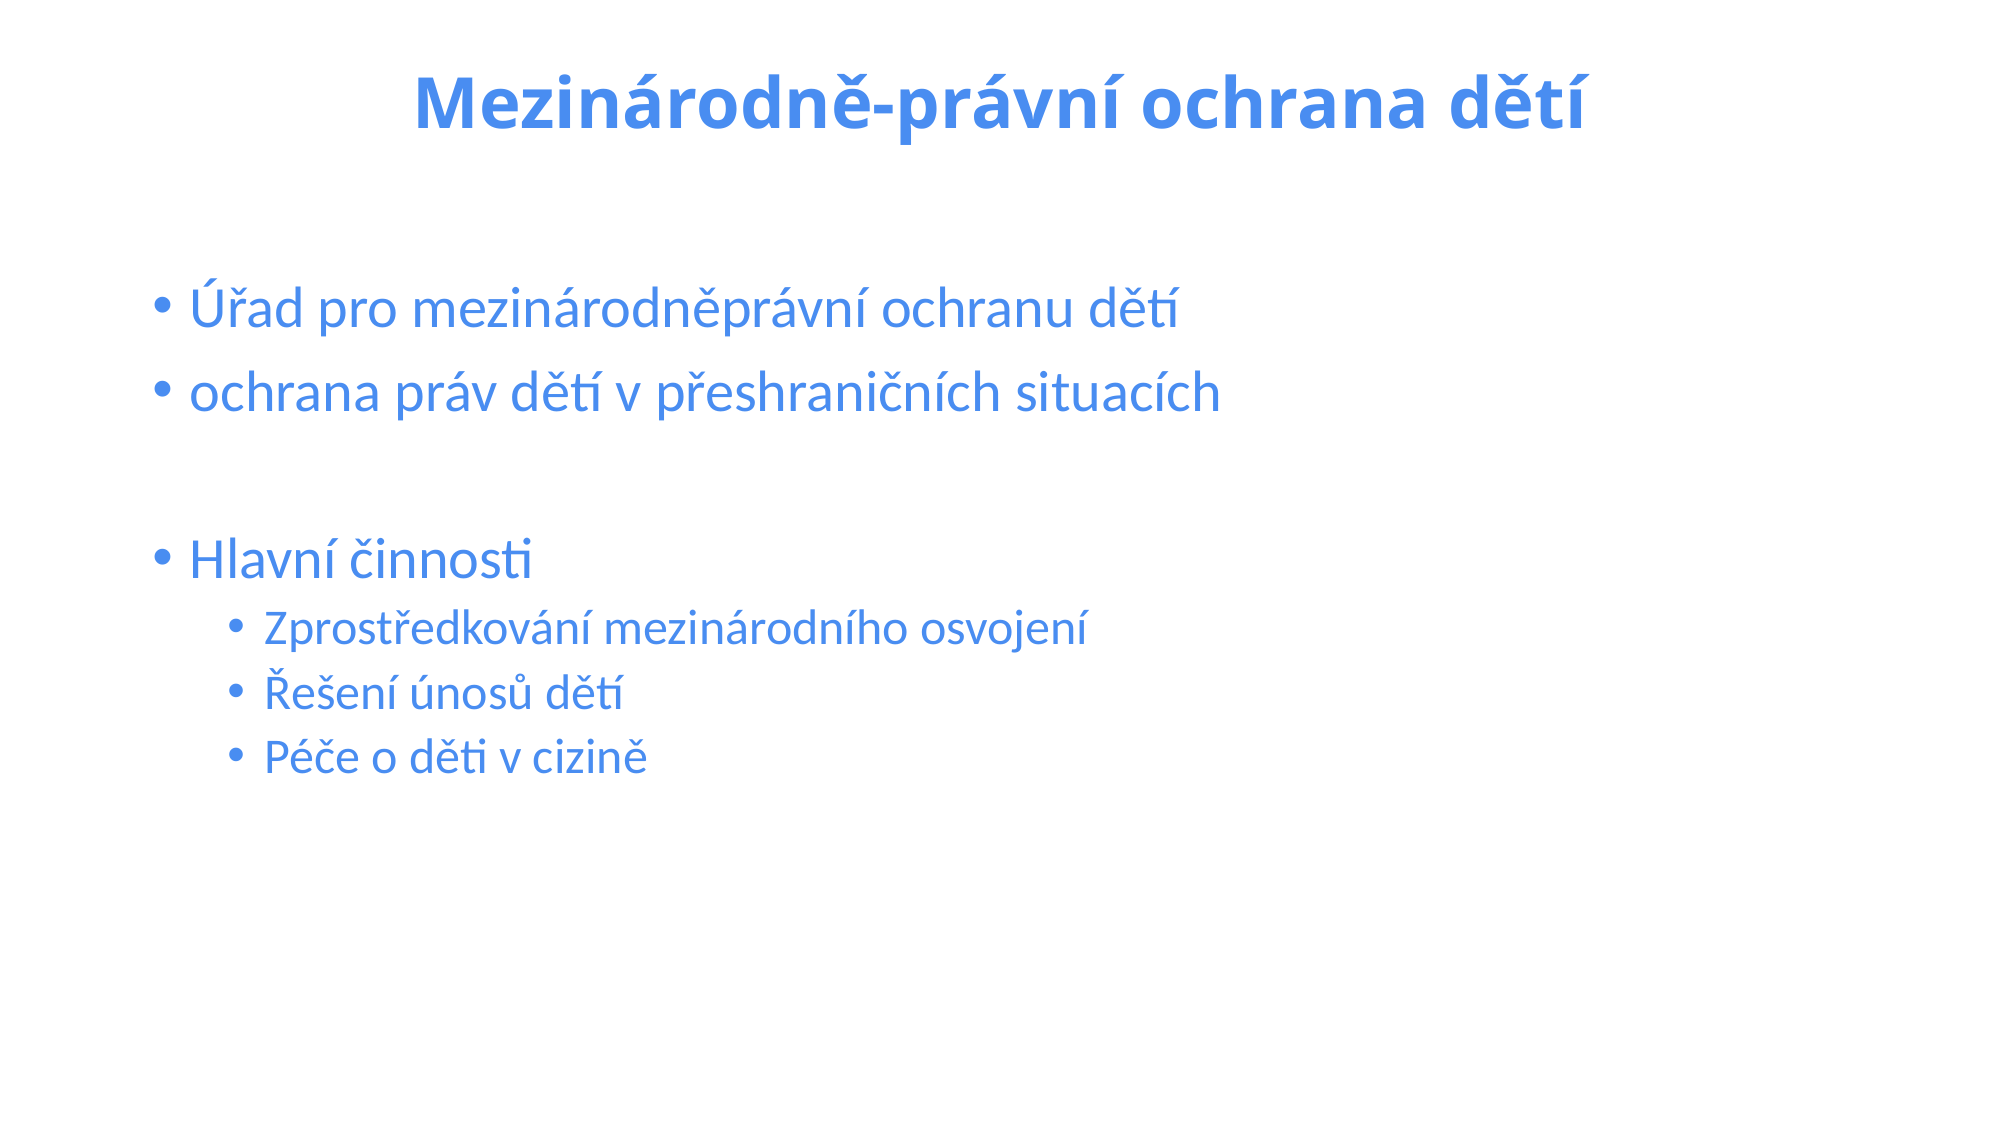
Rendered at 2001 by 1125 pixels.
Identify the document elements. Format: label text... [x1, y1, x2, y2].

title Mezinárodně-právní ochrana dětí [137, 59, 1863, 238]
list Úřad pro mezinárodněprávní ochranu dětí ochrana práv dětí v přeshraničních situacích Hlavní činnosti Zprostředkování mezinárodního osvojení Řešení únosů dětí Péče o děti v cizině [137, 269, 1863, 1014]
